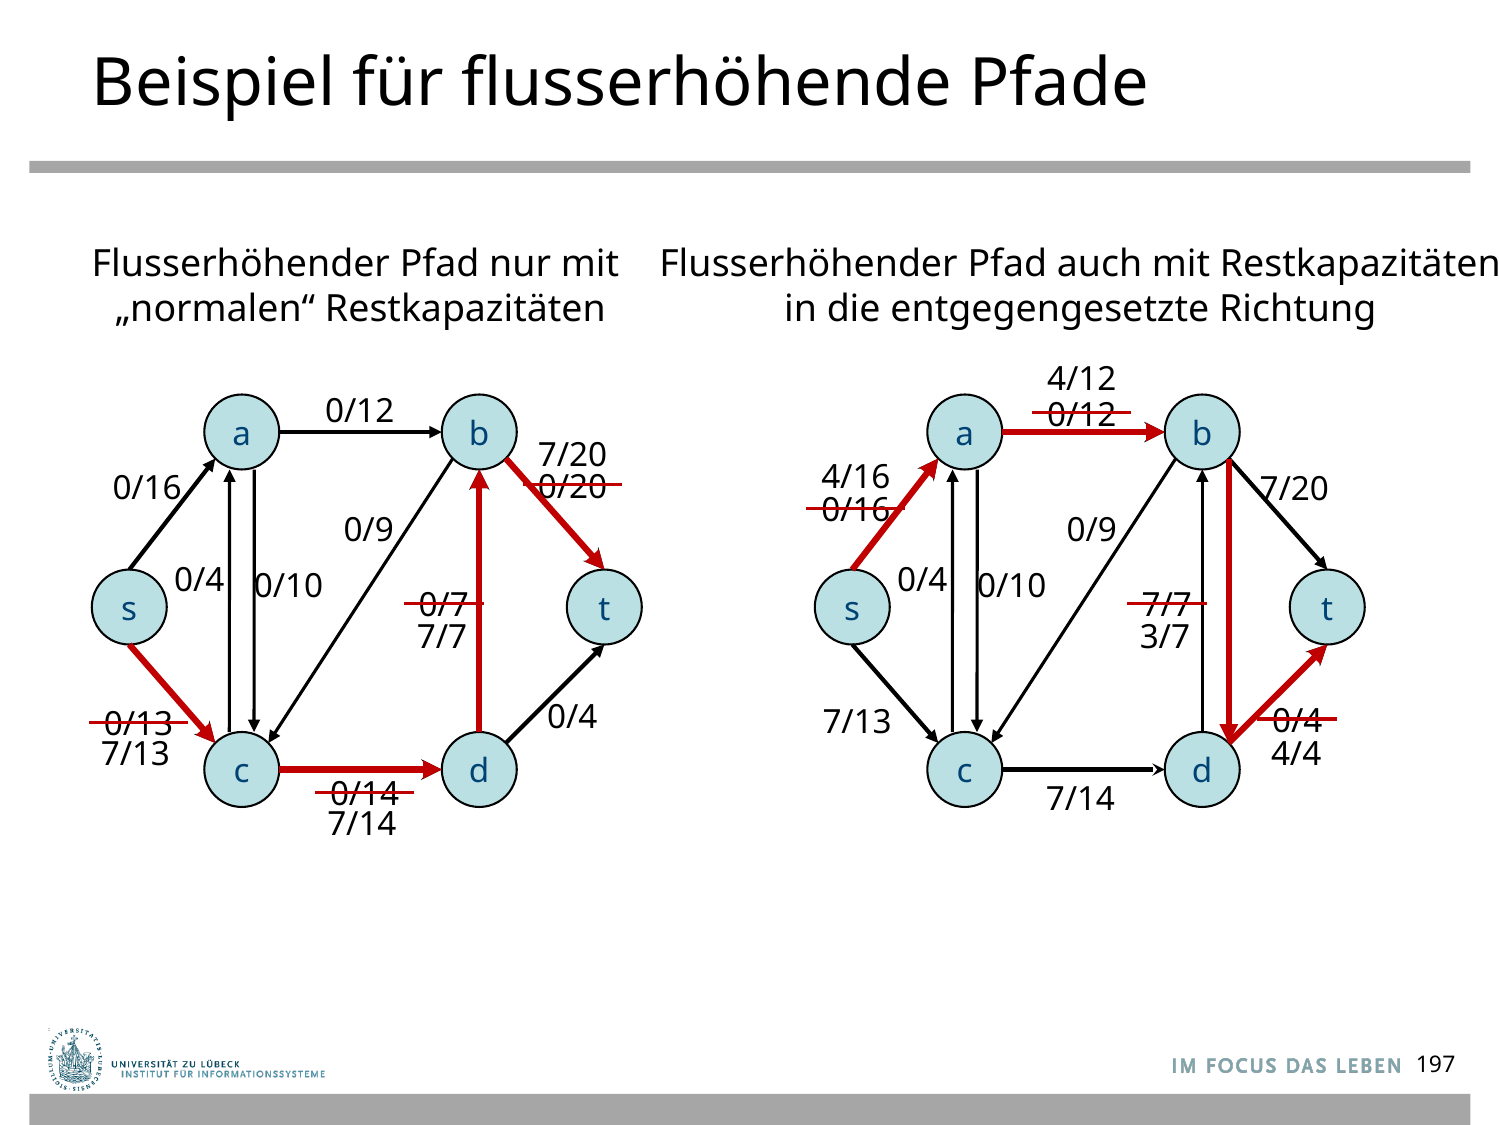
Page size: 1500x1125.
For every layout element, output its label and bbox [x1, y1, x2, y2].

text_box [76, 231, 1500, 337]
text_box [1032, 412, 1131, 429]
picture [1173, 1058, 1305, 1073]
title [76, 30, 1427, 114]
text_box [315, 773, 414, 791]
text_box [806, 394, 1365, 825]
text_box [85, 382, 642, 807]
slide_number [1305, 1050, 1471, 1083]
text_box [312, 794, 414, 850]
text_box [1032, 349, 1131, 411]
